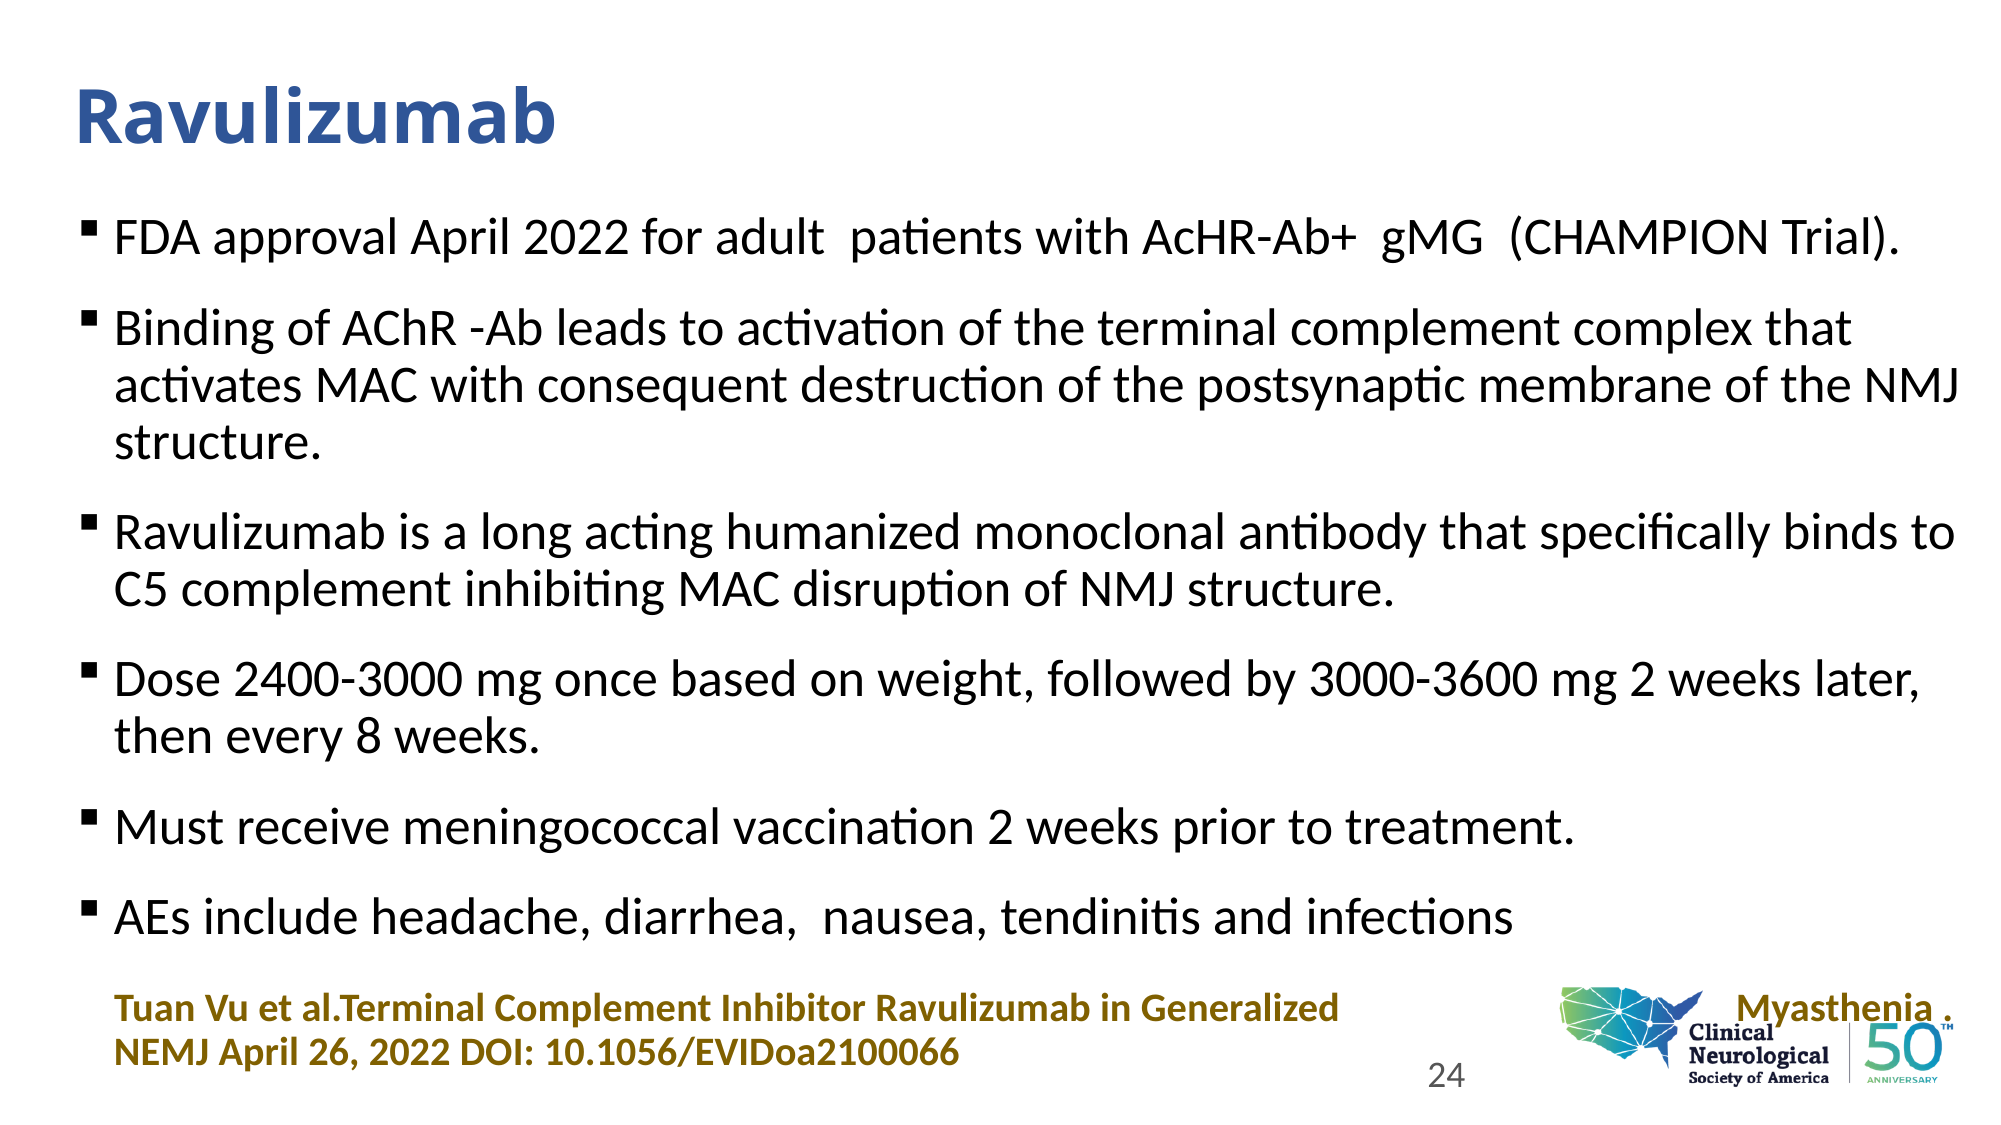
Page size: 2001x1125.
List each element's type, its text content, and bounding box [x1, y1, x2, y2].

list FDA approval April 2022 for adult patients with AcHR-Ab+ gMG (CHAMPION Trial). Binding of AChR -Ab leads to activation of the terminal complement complex that activates MAC with consequent destruction of the postsynaptic membrane of the NMJ structure. Ravulizumab is a long acting humanized monoclonal antibody that specifically binds to C5 complement inhibiting MAC disruption of NMJ structure. Dose 2400-3000 mg once based on weight, followed by 3000-3600 mg 2 weeks later, then every 8 weeks. Must receive meningococcal vaccination 2 weeks prior to treatment. AEs include headache, diarrhea, nausea, tendinitis and infections Tuan Vu et al.Terminal Complement Inhibitor Ravulizumab in Generalized Myasthenia . NEMJ April 26, 2022 DOI: 10.1056/EVIDoa2100066 [62, 201, 1978, 1087]
picture [1531, 961, 1980, 1114]
slide_number 24 [1412, 1042, 1531, 1103]
title Ravulizumab [58, 45, 1784, 195]
